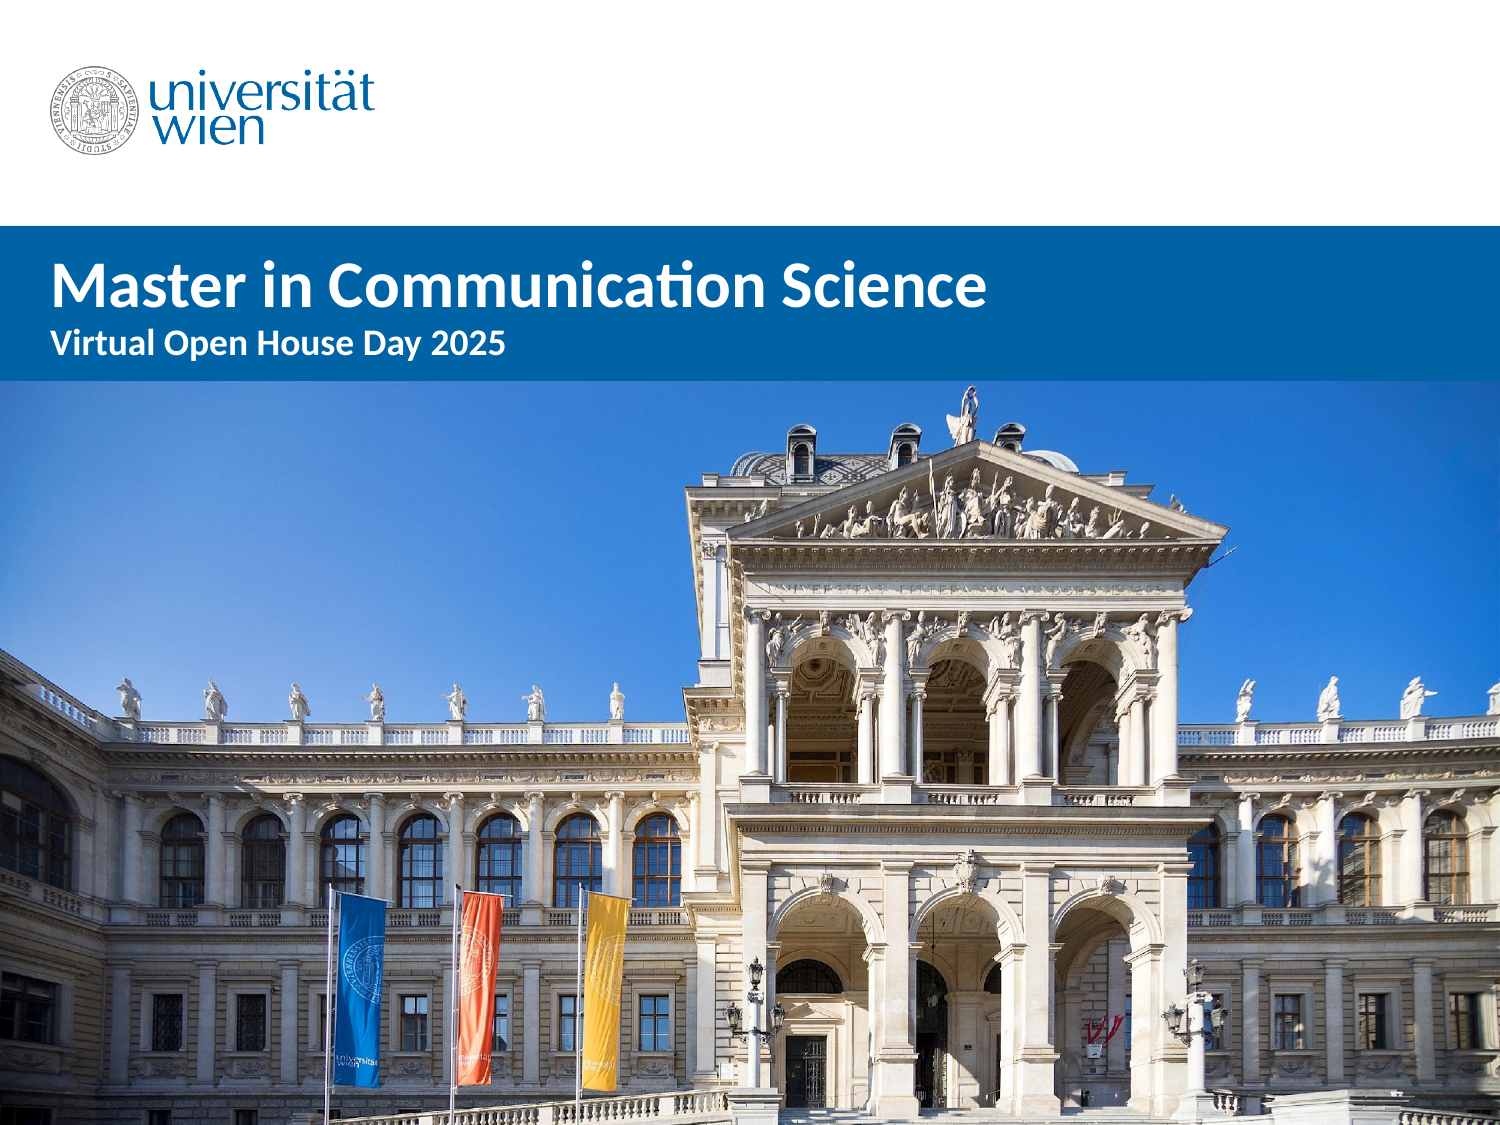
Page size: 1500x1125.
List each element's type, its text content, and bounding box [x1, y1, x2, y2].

picture [0, 381, 1500, 1125]
title Master in Communication Science [50, 221, 1450, 322]
subtitle Virtual Open House Day 2025 [50, 322, 1450, 370]
picture [50, 66, 375, 155]
